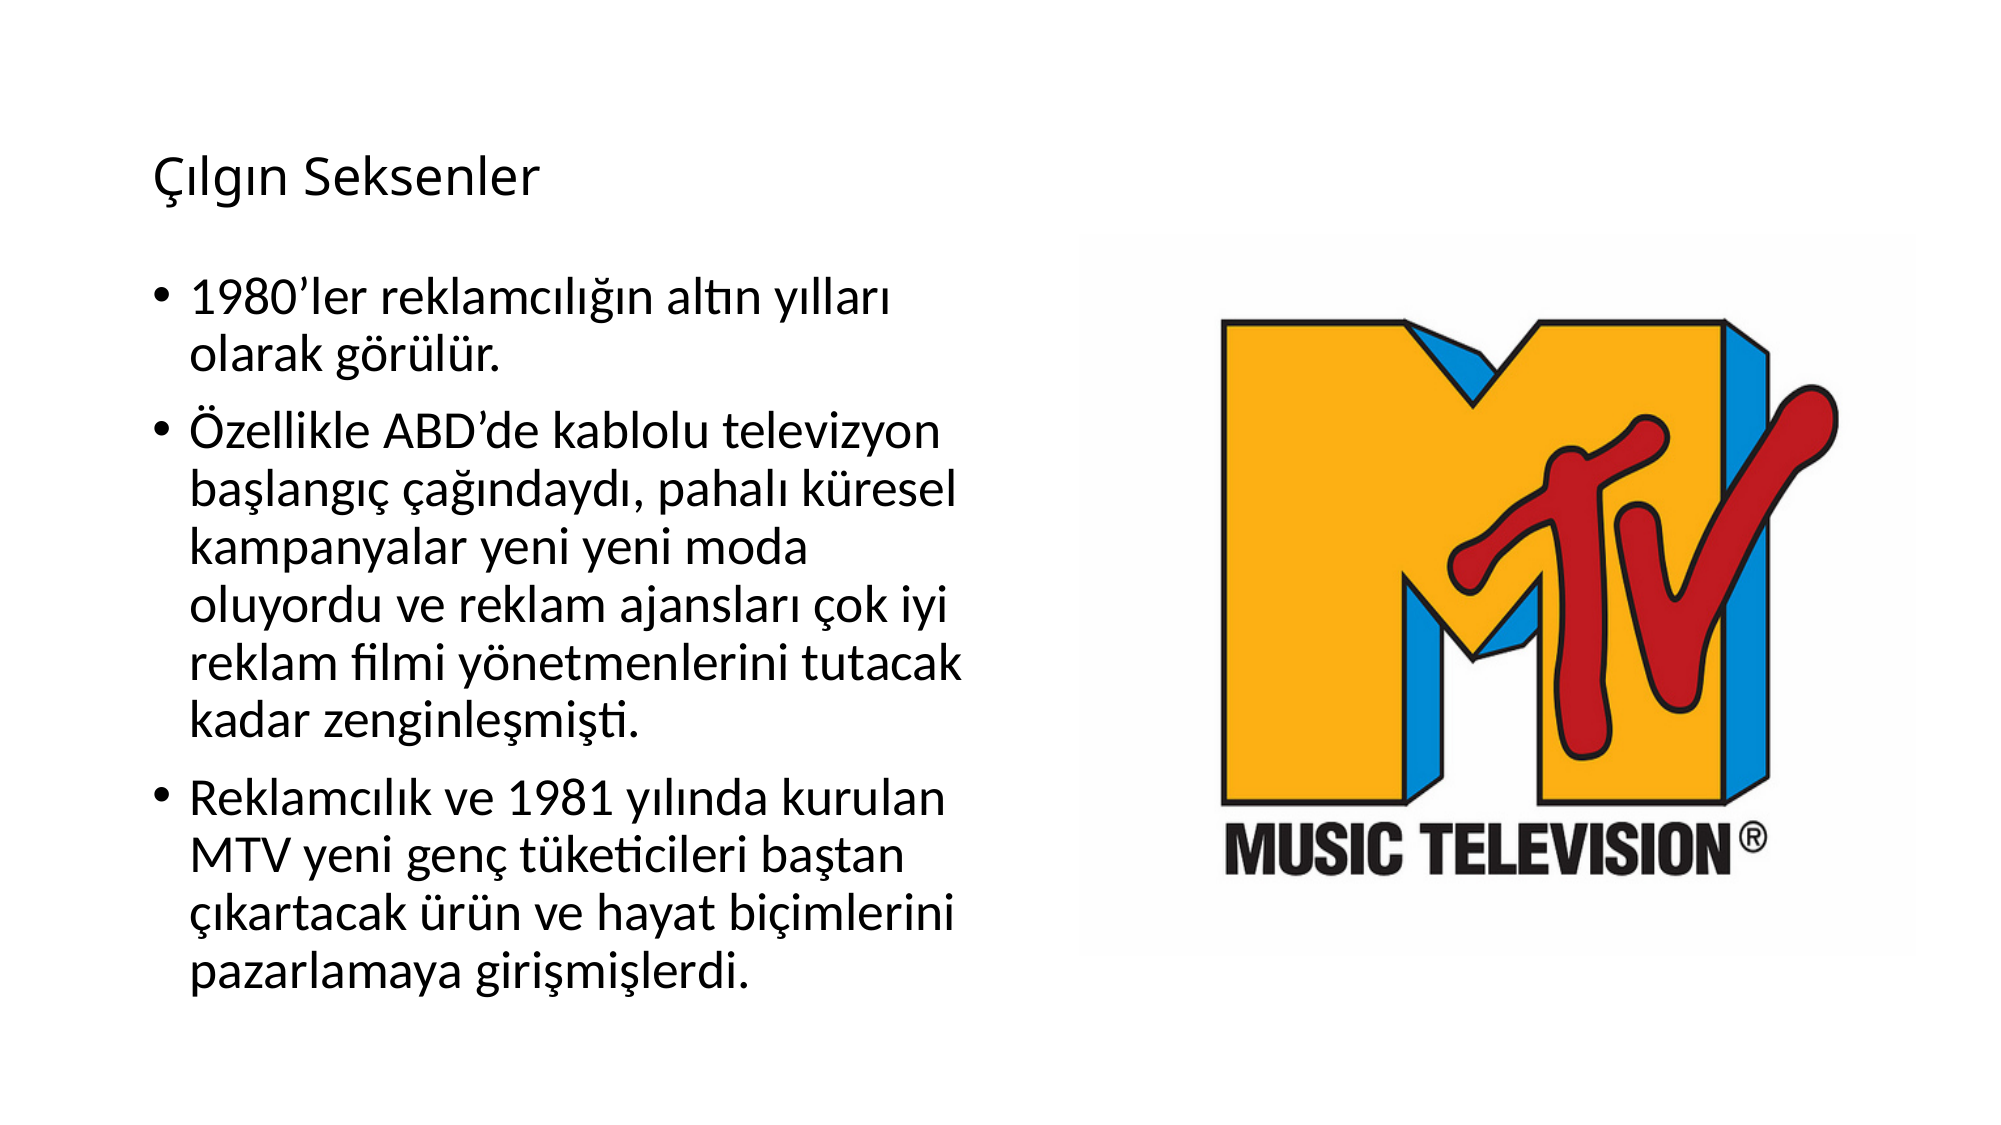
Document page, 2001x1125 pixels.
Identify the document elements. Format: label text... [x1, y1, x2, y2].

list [1079, 234, 1917, 956]
list 1980’ler reklamcılığın altın yılları olarak görülür. Özellikle ABD’de kablolu televizyon başlangıç çağındaydı, pahalı küresel kampanyalar yeni yeni moda oluyordu ve reklam ajansları çok iyi reklam filmi yönetmenlerini tutacak kadar zenginleşmişti. Reklamcılık ve 1981 yılında kurulan MTV yeni genç tüketicileri baştan çıkartacak ürün ve hayat biçimlerini pazarlamaya girişmişlerdi. [137, 260, 1030, 1014]
title Çılgın Seksenler [137, 141, 1863, 278]
